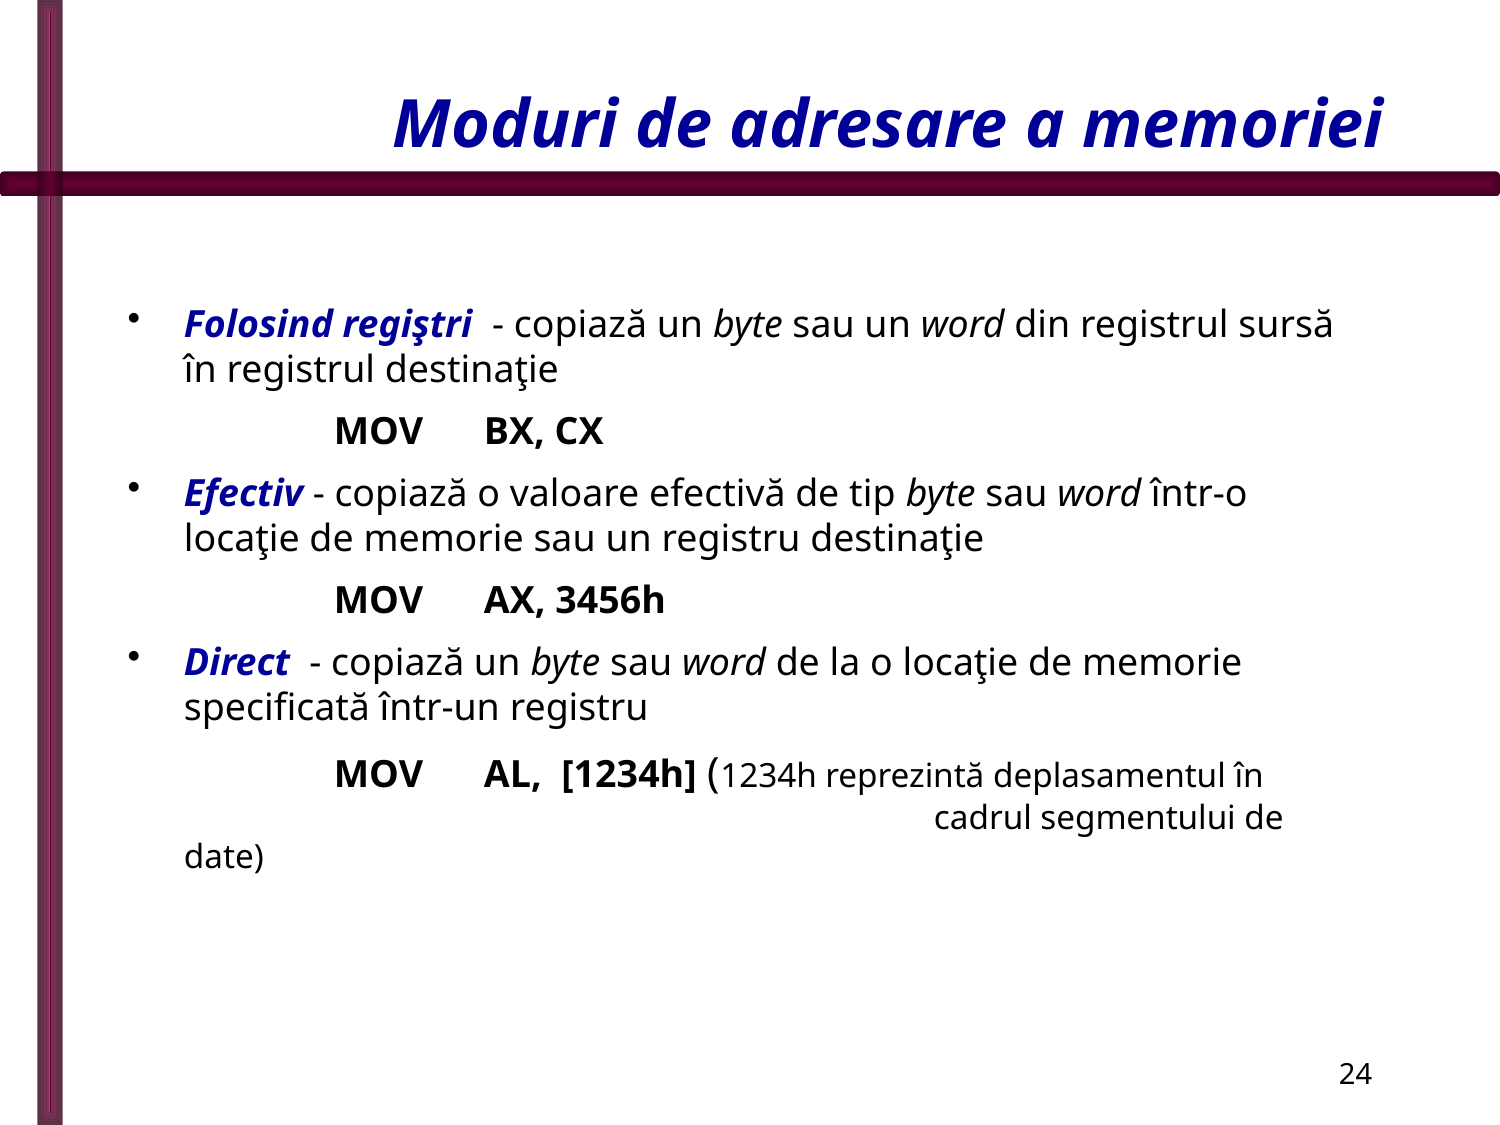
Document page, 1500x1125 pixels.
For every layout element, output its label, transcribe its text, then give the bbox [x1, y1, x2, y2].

list Folosind regiştri - copiază un byte sau un word din registrul sursă în registrul destinaţie MOV BX, CX Efectiv - copiază o valoare efectivă de tip byte sau word într-o locaţie de memorie sau un registru destinaţie MOV AX, 3456h Direct - copiază un byte sau word de la o locaţie de memorie specificată într-un registru MOV AL, [1234h] (1234h reprezintă deplasamentul în cadrul segmentului de date) [112, 224, 1388, 1000]
slide_number 24 [1074, 1037, 1388, 1113]
title Moduri de adresare a memoriei [125, 24, 1400, 169]
